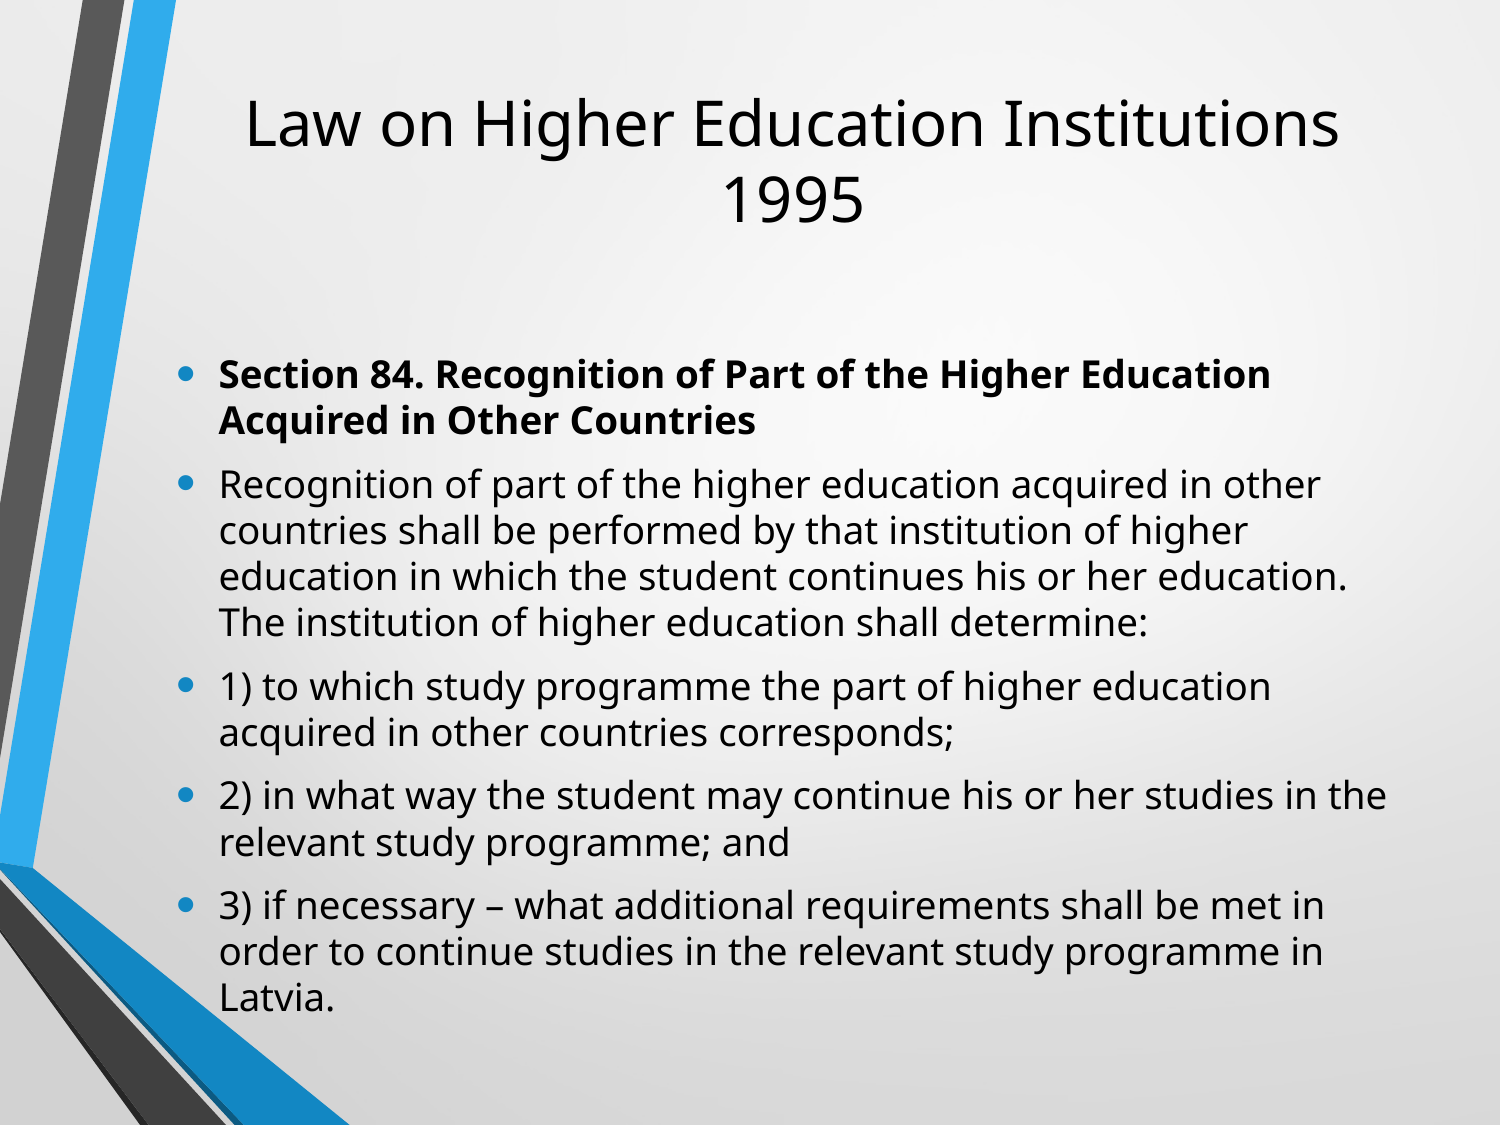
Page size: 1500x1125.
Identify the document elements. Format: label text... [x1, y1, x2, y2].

list Section 84. Recognition of Part of the Higher Education Acquired in Other Countries Recognition of part of the higher education acquired in other countries shall be performed by that institution of higher education in which the student continues his or her education. The institution of higher education shall determine: 1) to which study programme the part of higher education acquired in other countries corresponds; 2) in what way the student may continue his or her studies in the relevant study programme; and 3) if necessary – what additional requirements shall be met in order to continue studies in the relevant study programme in Latvia. [161, 278, 1425, 1035]
title Law on Higher Education Institutions 1995 [161, 75, 1425, 244]
